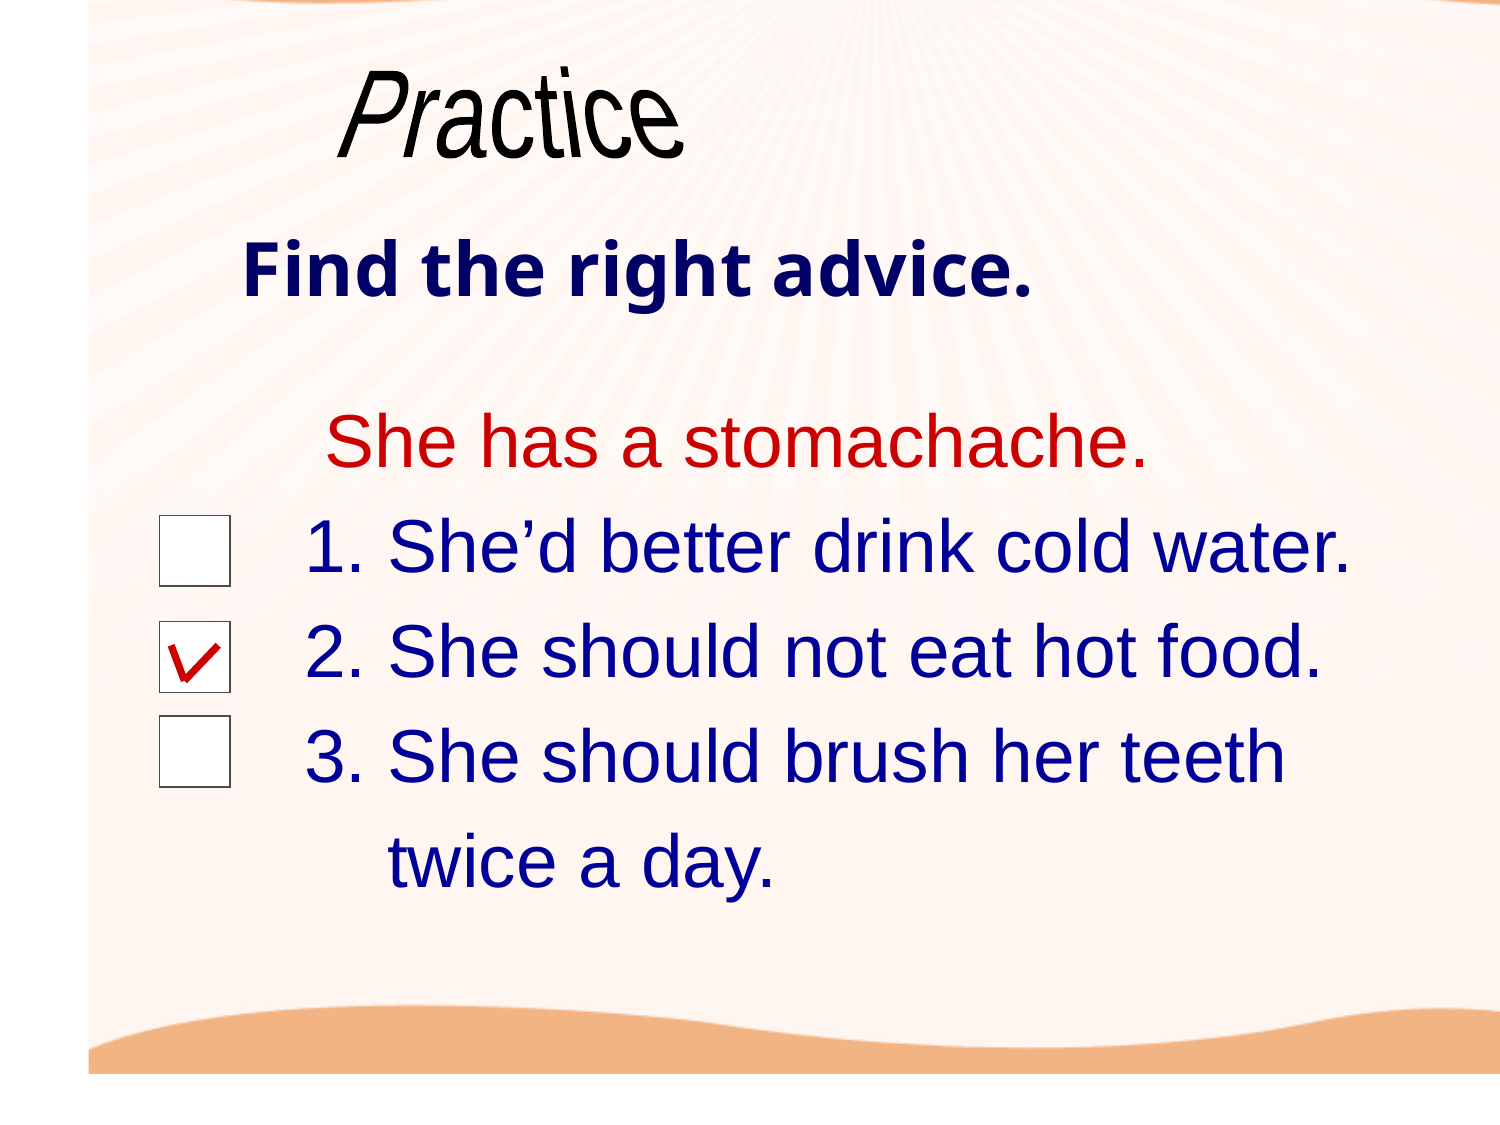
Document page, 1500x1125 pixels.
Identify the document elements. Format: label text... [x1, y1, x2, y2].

text_box [159, 716, 206, 787]
text_box [159, 515, 206, 587]
picture [88, 0, 1500, 1074]
text_box She has a stomachache. 1. She’d better drink cold water. 2. She should not eat hot food. 3. She should brush her teeth twice a day. [206, 385, 1422, 997]
text_box [159, 621, 206, 693]
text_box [170, 645, 219, 681]
text_box Find the right advice. [218, 207, 1258, 328]
